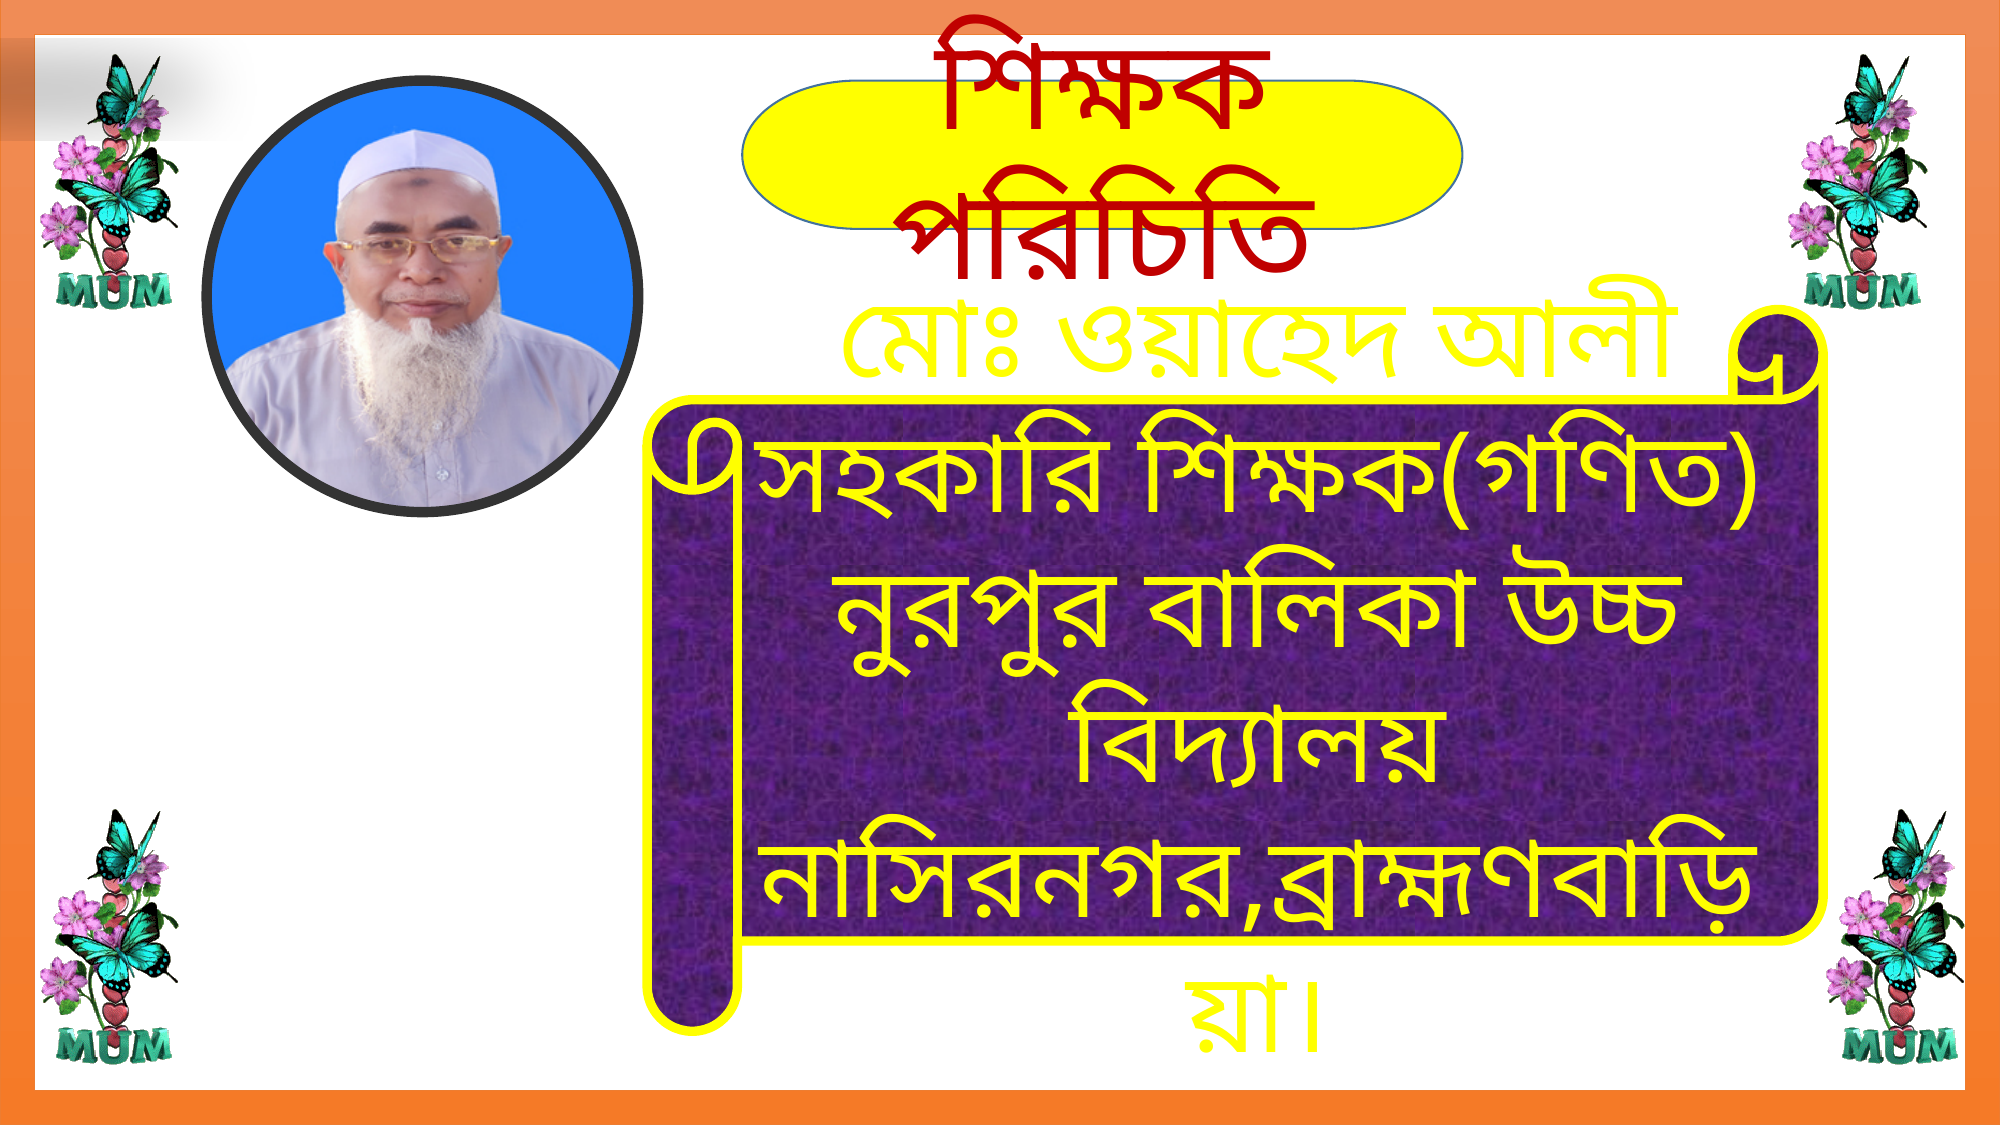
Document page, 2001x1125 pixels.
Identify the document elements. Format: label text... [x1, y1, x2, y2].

picture [206, 80, 639, 513]
text_box মোঃ ওয়াহেদ আলী সহকারি শিক্ষক(গণিত) নুরপুর বালিকা উচ্চ বিদ্যালয় নাসিরনগর,ব্রাহ্মণবাড়িয়া। [646, 308, 1825, 1033]
picture [37, 47, 198, 315]
text_box শিক্ষক পরিচিতি [741, 79, 1464, 230]
text_box [0, 0, 2000, 1125]
picture [1785, 47, 1947, 315]
picture [37, 802, 198, 1070]
picture [1823, 802, 1984, 1070]
